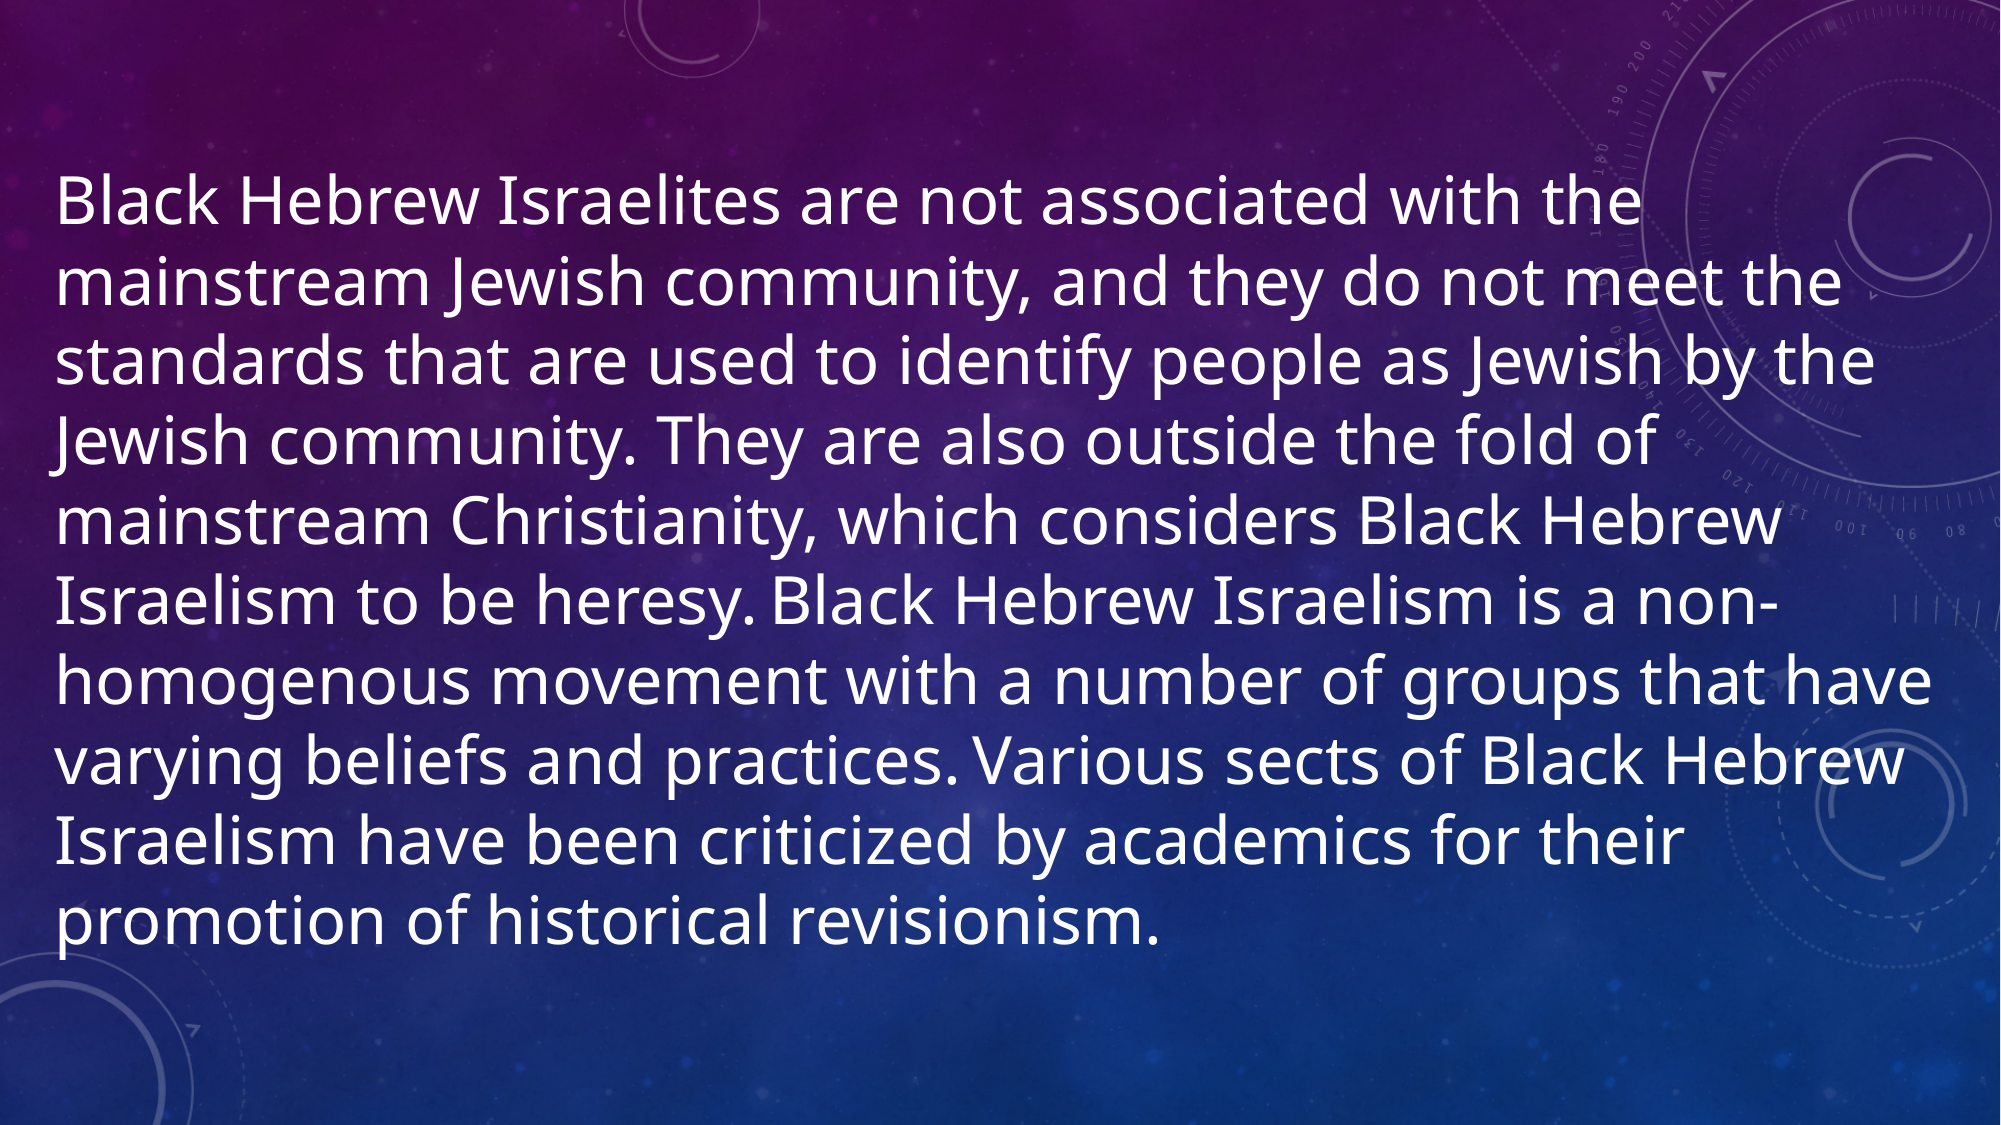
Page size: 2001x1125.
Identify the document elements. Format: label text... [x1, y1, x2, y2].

text_box Black Hebrew Israelites are not associated with the mainstream Jewish community, and they do not meet the standards that are used to identify people as Jewish by the Jewish community. They are also outside the fold of mainstream Christianity, which considers Black Hebrew Israelism to be heresy. Black Hebrew Israelism is a non-homogenous movement with a number of groups that have varying beliefs and practices. Various sects of Black Hebrew Israelism have been criticized by academics for their promotion of historical revisionism. [39, 150, 1960, 966]
picture [0, 0, 2001, 1125]
